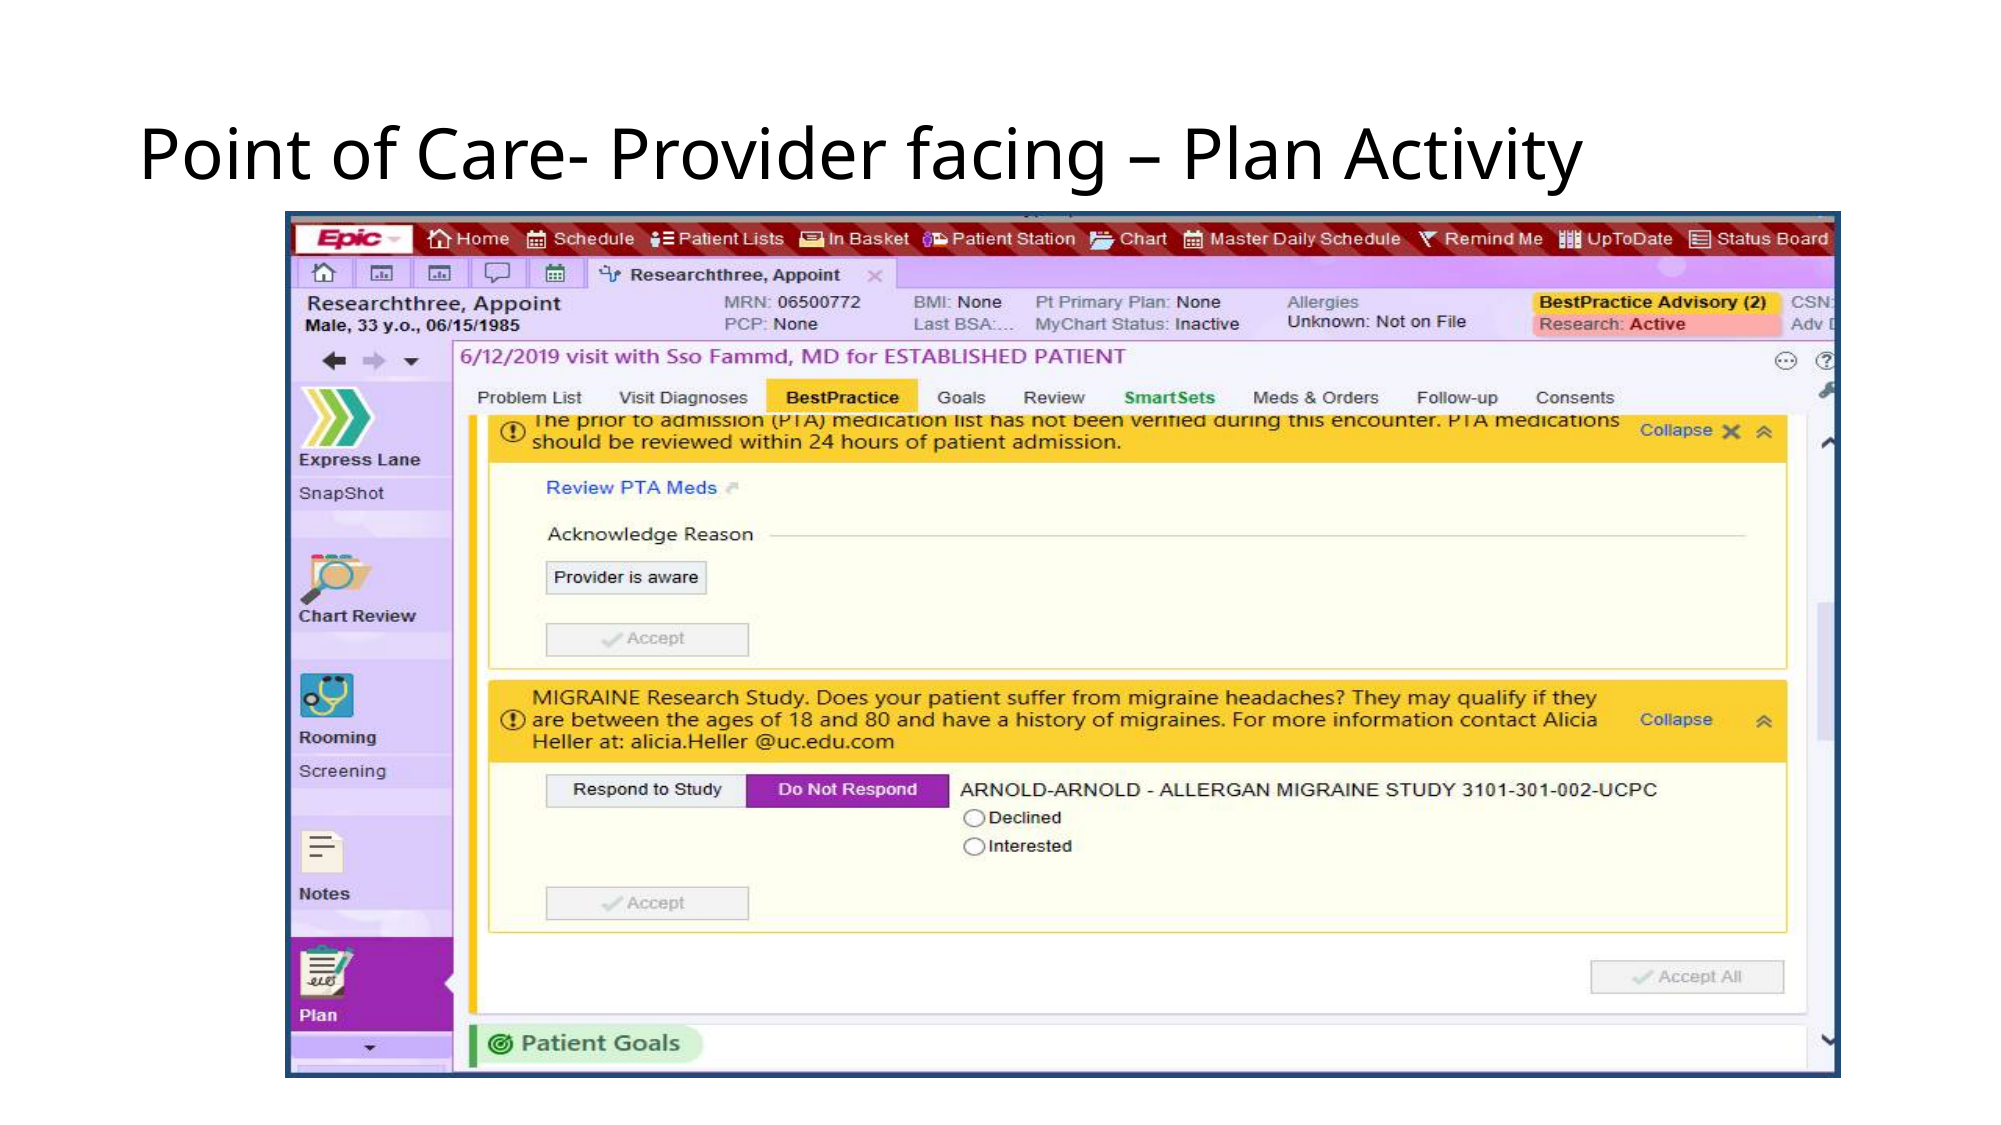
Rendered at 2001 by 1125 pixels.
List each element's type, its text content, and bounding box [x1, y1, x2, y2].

picture [285, 211, 1841, 1078]
title Point of Care- Provider facing – Plan Activity [86, 102, 1660, 212]
